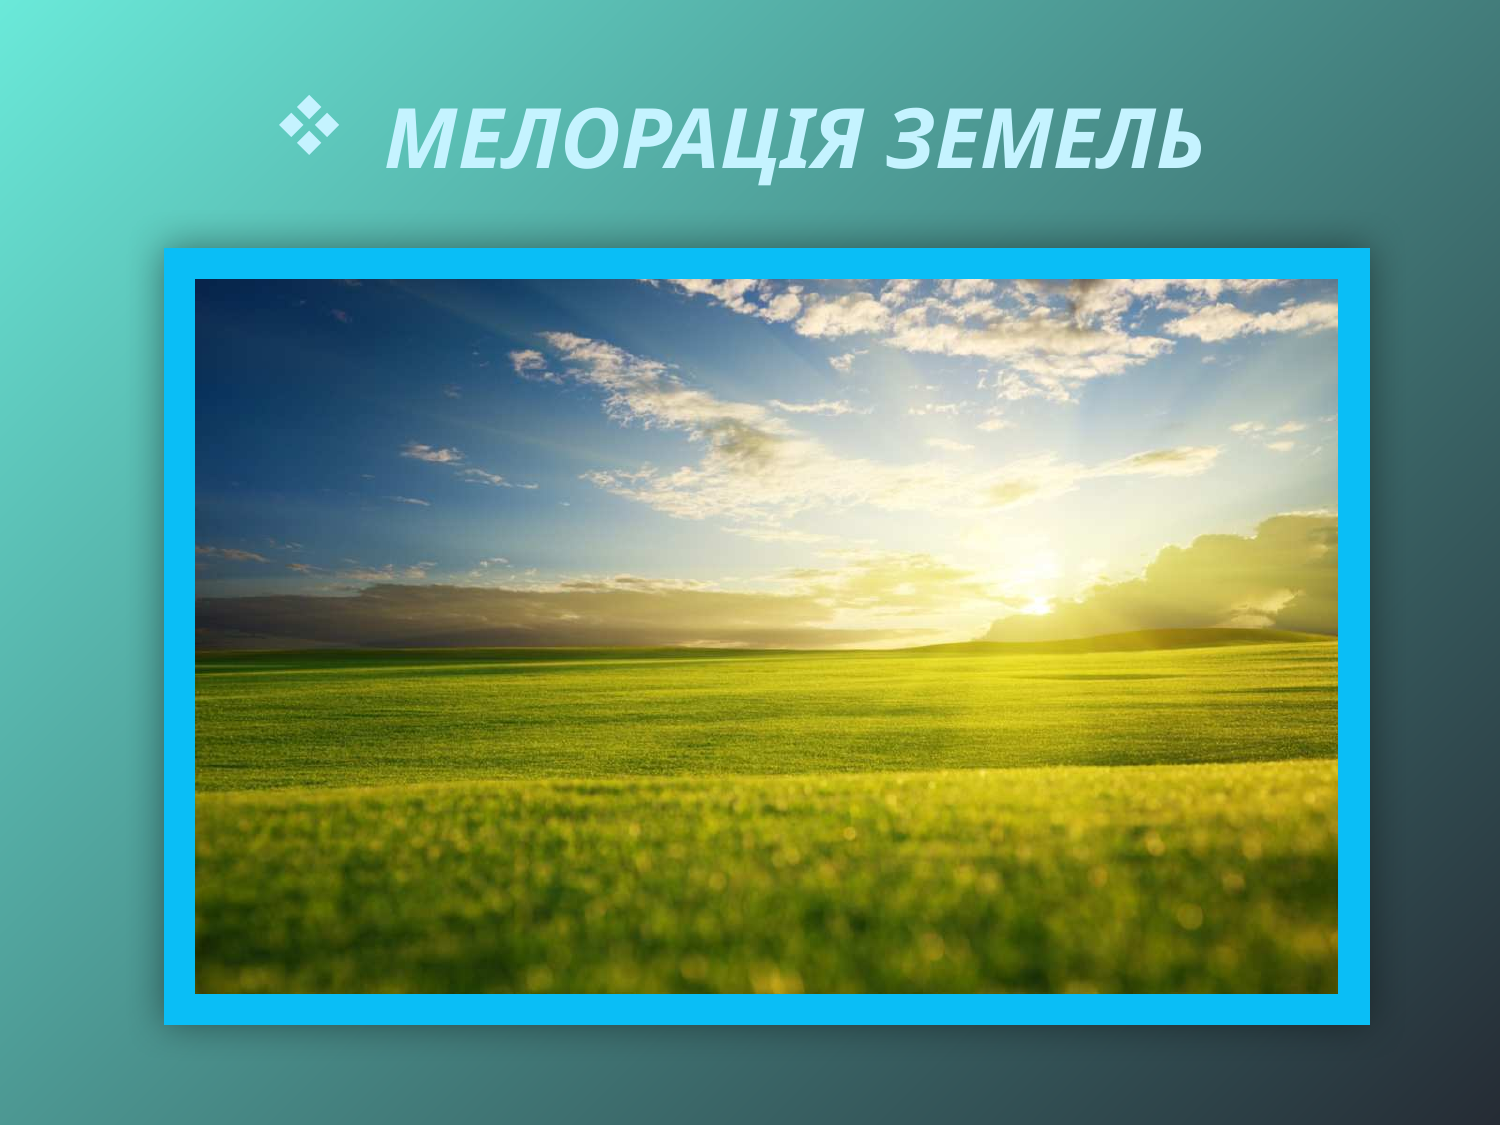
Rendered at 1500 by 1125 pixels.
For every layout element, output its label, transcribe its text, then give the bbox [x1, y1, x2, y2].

text_box Мелорація земель [17, 78, 1483, 193]
picture [196, 280, 1337, 993]
